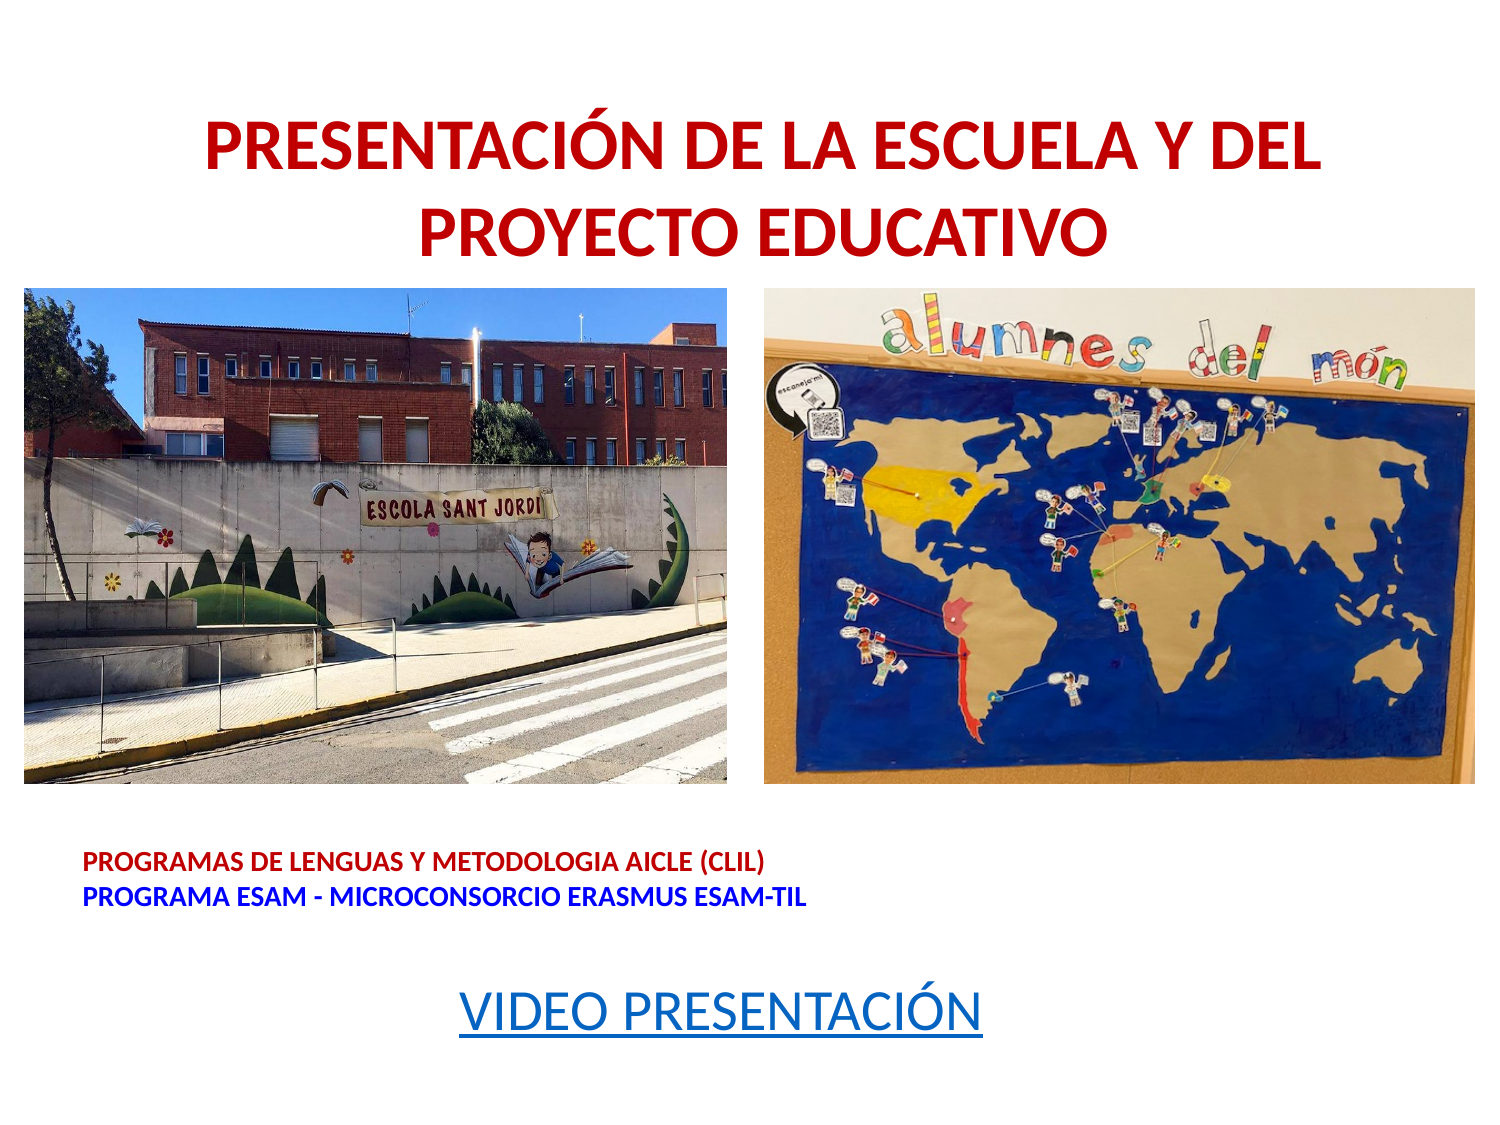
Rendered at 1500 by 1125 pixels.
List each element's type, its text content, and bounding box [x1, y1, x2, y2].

list VIDEO PRESENTACIÓN [94, 972, 1348, 1099]
text_box PROGRAMAS DE LENGUAS Y METODOLOGIA AICLE (CLIL) PROGRAMA ESAM - MICROCONSORCIO ERASMUS ESAM-TIL [67, 827, 1414, 928]
picture [24, 288, 727, 785]
text_box PRESENTACIÓN DE LA ESCUELA Y DEL PROYECTO EDUCATIVO [137, 81, 1391, 287]
picture [763, 288, 1476, 785]
